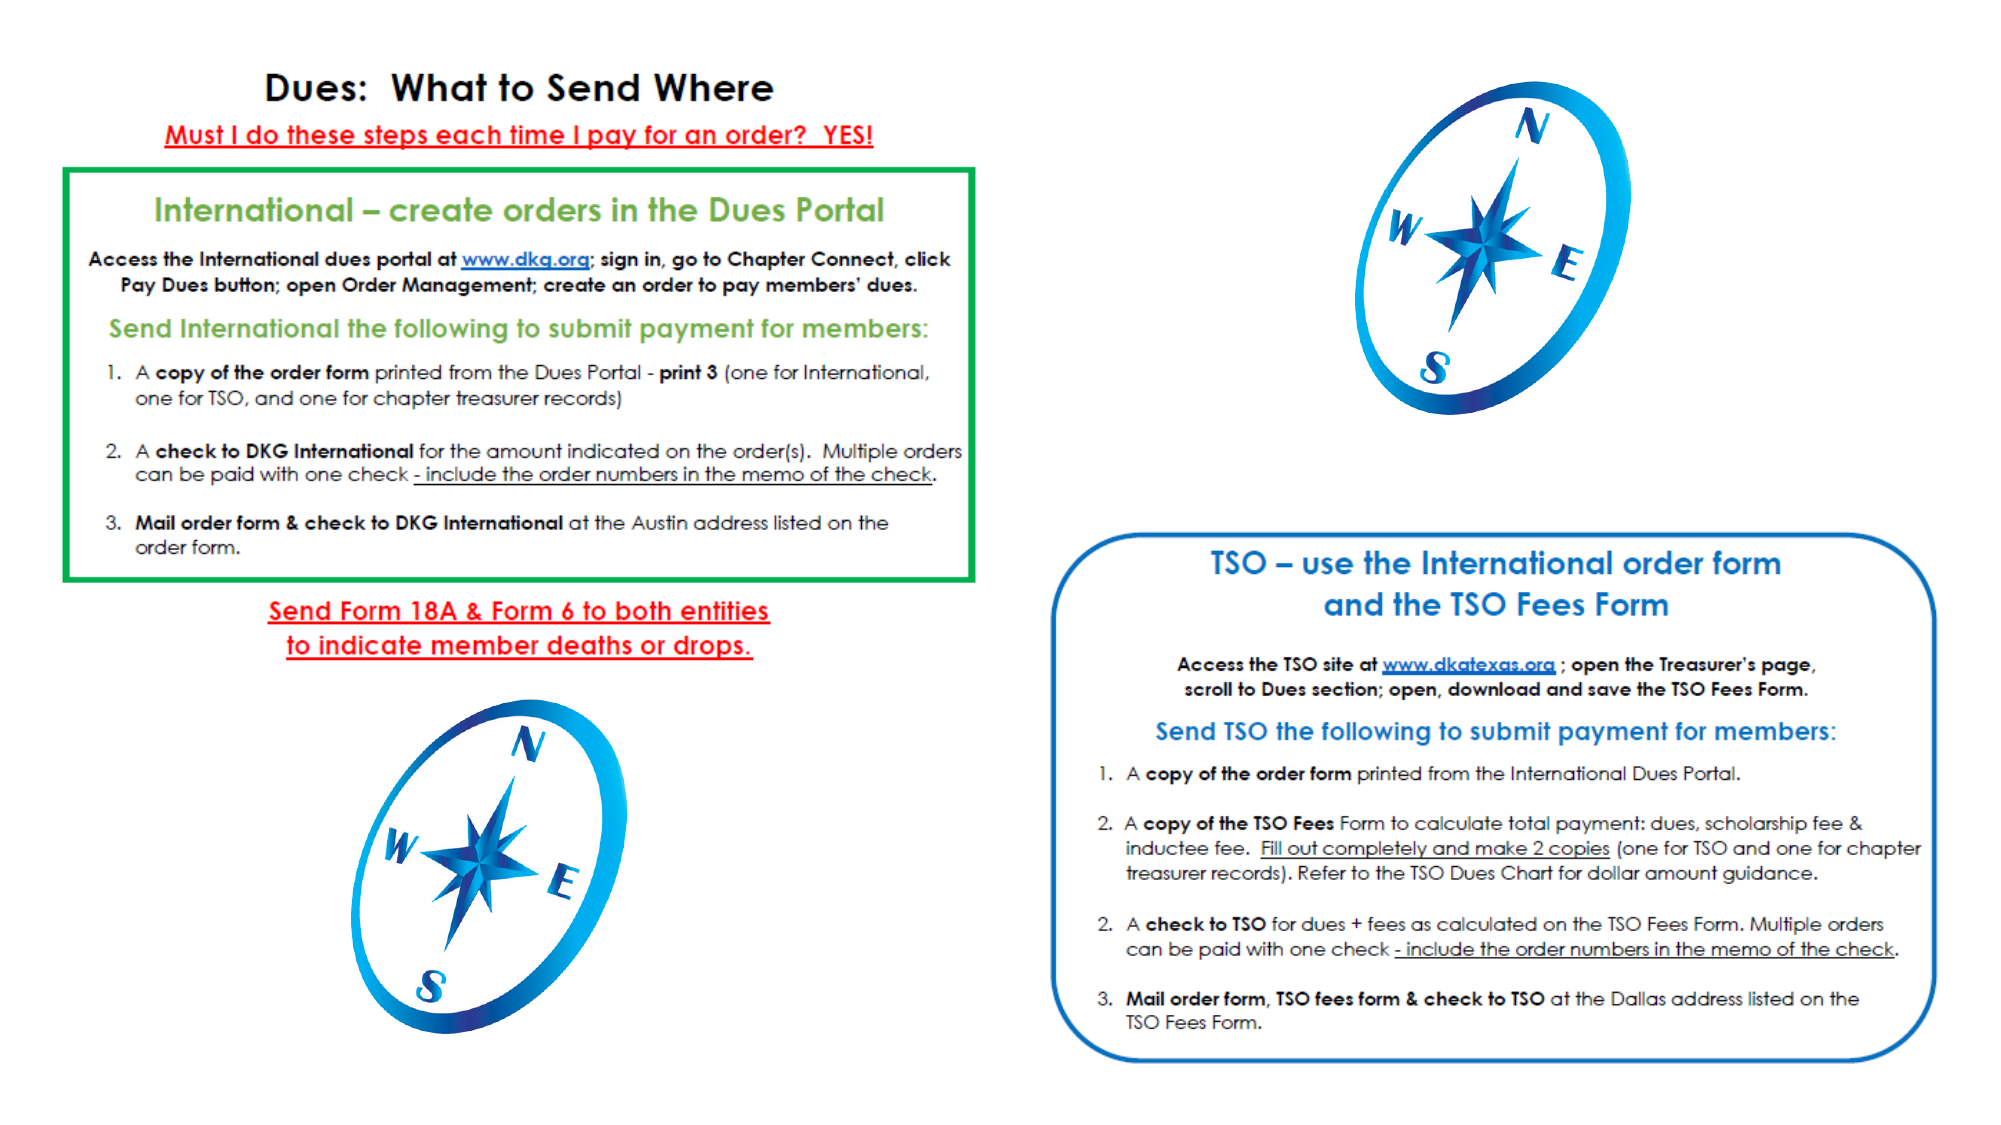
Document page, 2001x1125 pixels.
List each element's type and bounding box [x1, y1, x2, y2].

picture [1271, 20, 1723, 472]
picture [47, 64, 1000, 1090]
picture [1041, 526, 1953, 1090]
